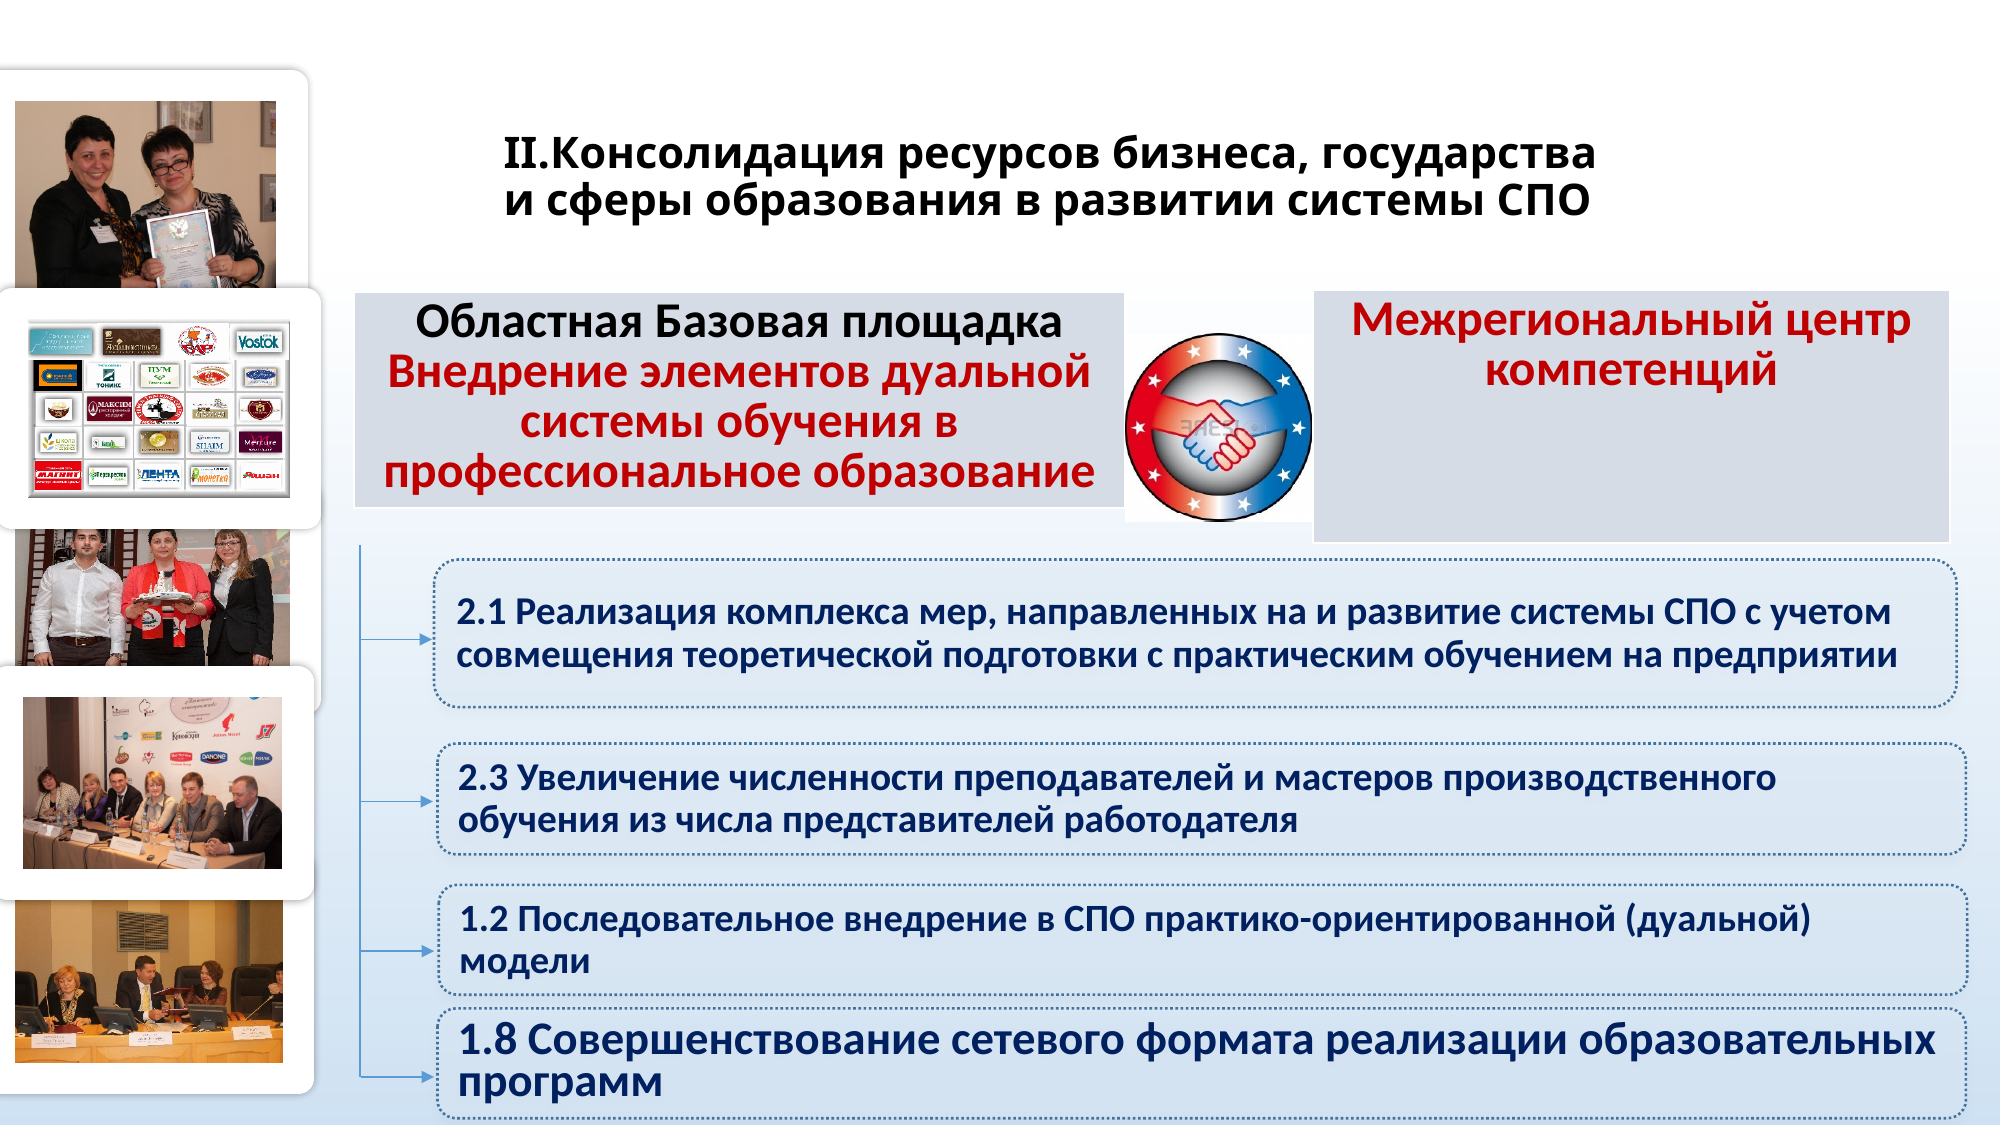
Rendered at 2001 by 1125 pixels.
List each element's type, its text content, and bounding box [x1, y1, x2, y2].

picture [1125, 333, 1314, 522]
text_box 2.3 Увеличение численности преподавателей и мастеров производственного обучения из числа представителей работодателя [436, 742, 1968, 856]
title II.Консолидация ресурсов бизнеса, государства и сферы образования в развитии системы СПО [488, 117, 1645, 239]
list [27, 319, 291, 499]
text_box 2.1 Реализация комплекса мер, направленных на и развитие системы СПО с учетом совмещения теоретической подготовки с практическим обучением на предприятии [432, 558, 1958, 709]
text_box 1.8 Совершенствование сетевого формата реализации образовательных программ [436, 1007, 1968, 1120]
picture [14, 101, 277, 306]
picture [14, 884, 283, 1064]
picture [22, 696, 283, 870]
text_box 1.2 Последовательное внедрение в СПО практико-ориентированной (дуальной) модели [437, 883, 1969, 997]
picture [14, 515, 291, 684]
table_header Областная Базовая площадка Внедрение элементов дуальной системы обучения в профессиональное образование [355, 293, 1124, 507]
table_header Межрегиональный центр компетенций [1314, 291, 1949, 542]
